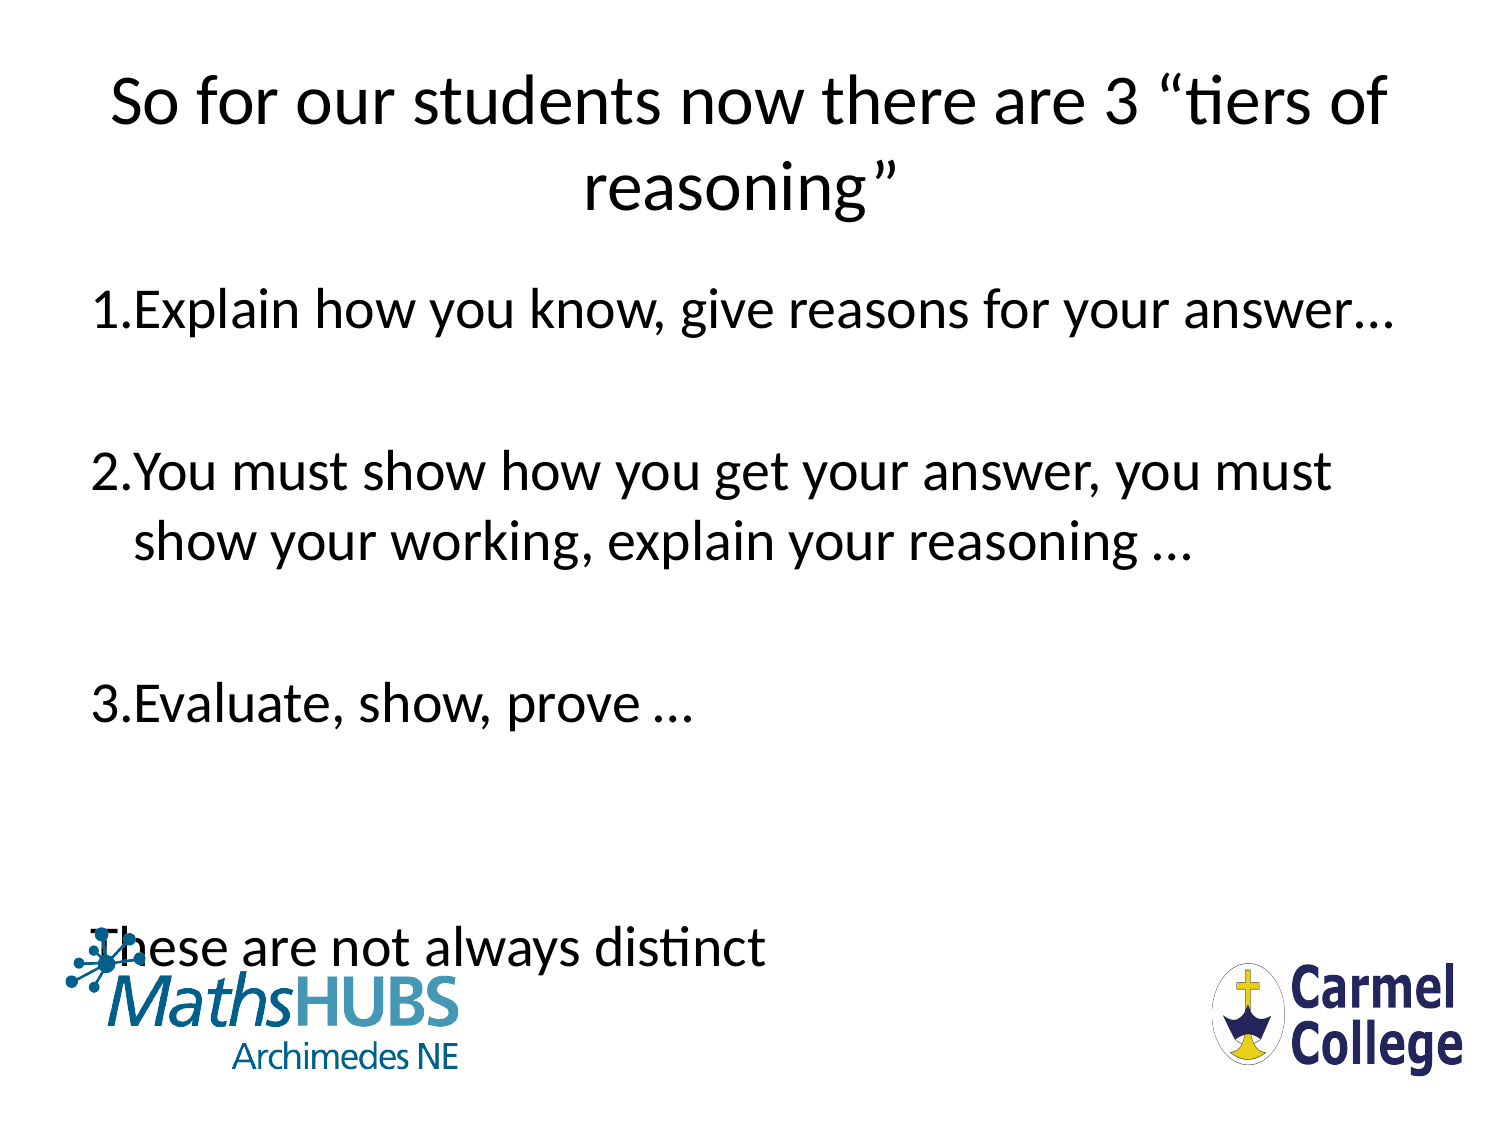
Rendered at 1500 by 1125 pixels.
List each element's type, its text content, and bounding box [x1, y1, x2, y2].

picture [40, 904, 479, 1093]
list Explain how you know, give reasons for your answer… You must show how you get your answer, you must show your working, explain your reasoning … Evaluate, show, prove … These are not always distinct [75, 262, 1425, 1005]
picture [1212, 962, 1463, 1079]
title So for our students now there are 3 “tiers of reasoning” [75, 45, 1425, 233]
